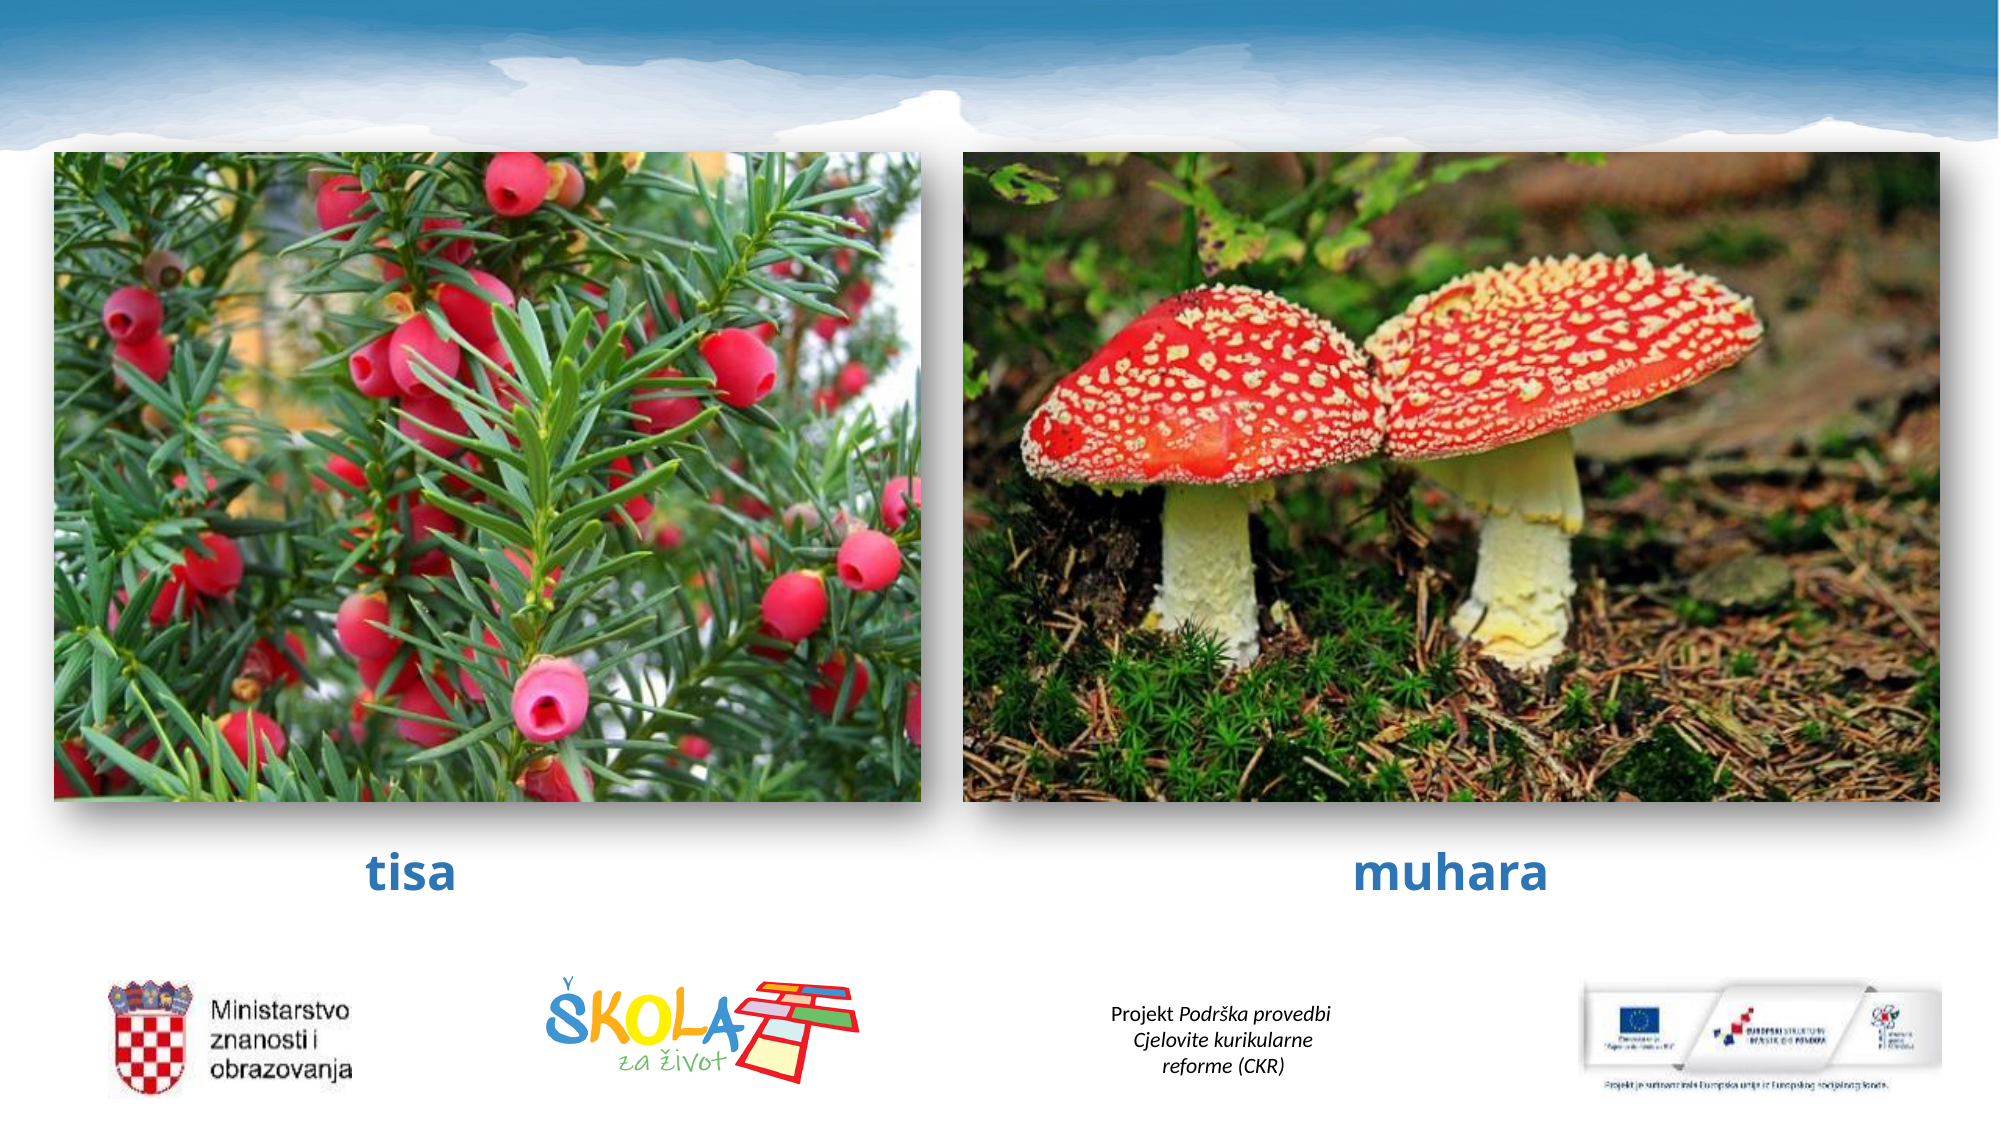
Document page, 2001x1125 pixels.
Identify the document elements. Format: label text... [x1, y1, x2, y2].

text_box muhara [1305, 851, 1598, 908]
picture [536, 970, 864, 1089]
picture [108, 980, 352, 1099]
picture [1578, 977, 1942, 1096]
picture [0, 0, 2001, 803]
text_box tisa [265, 851, 558, 908]
